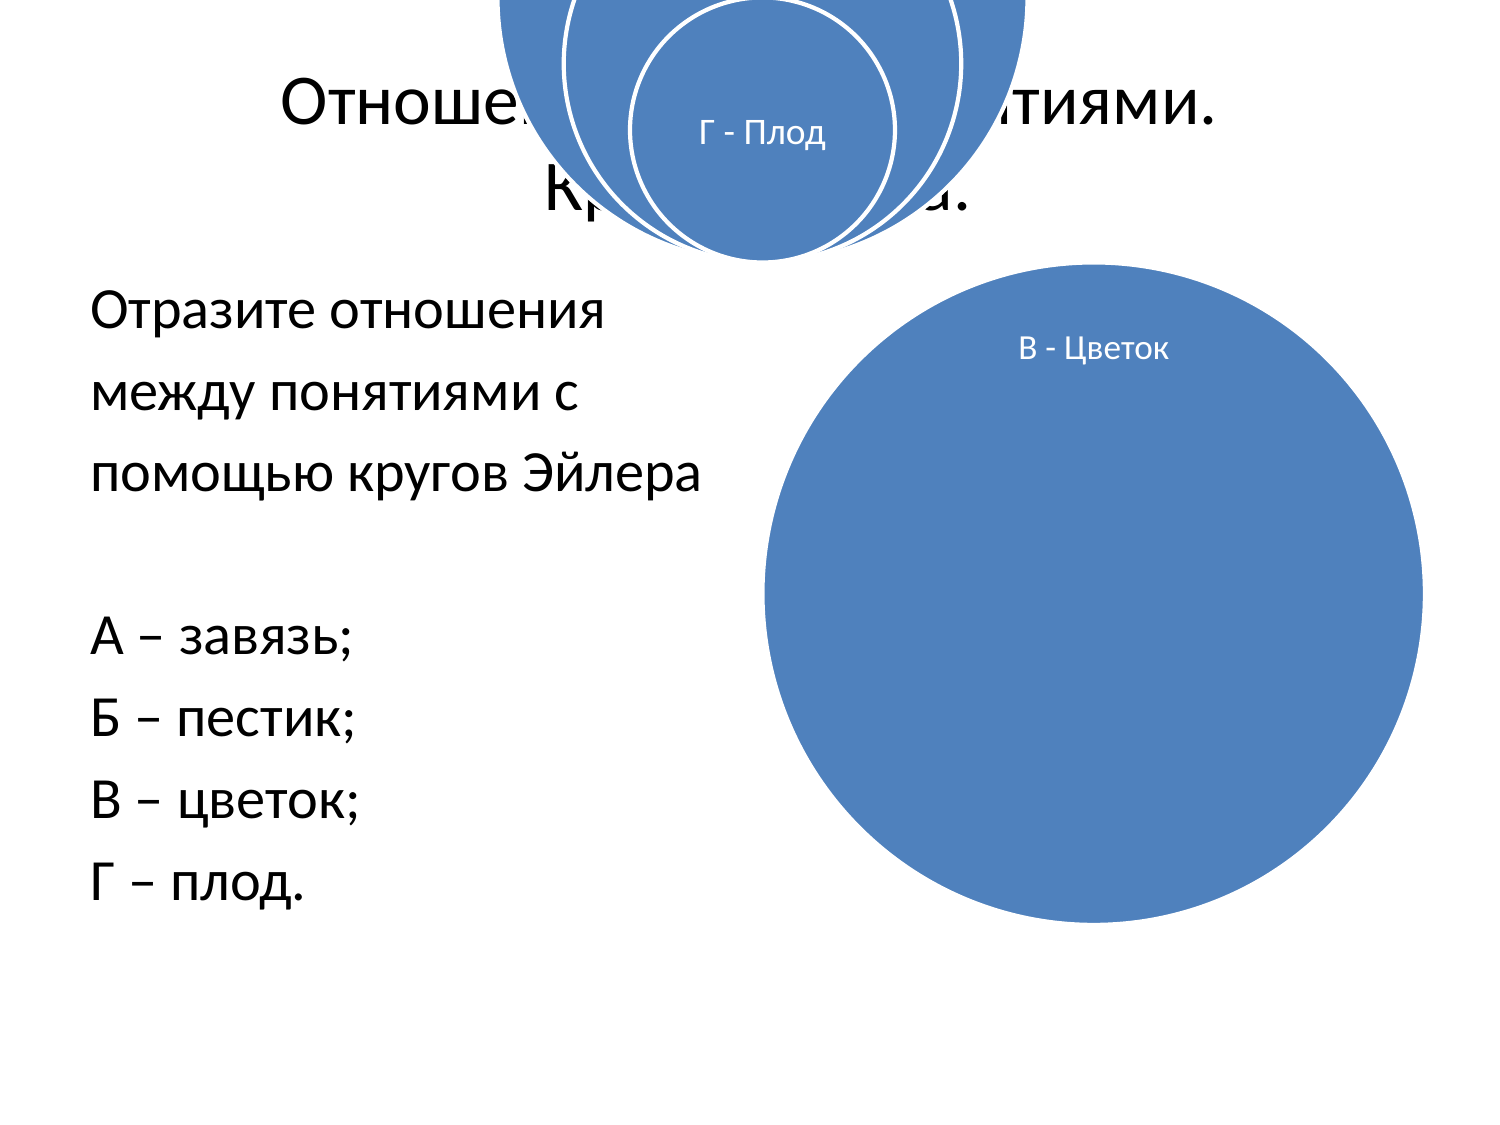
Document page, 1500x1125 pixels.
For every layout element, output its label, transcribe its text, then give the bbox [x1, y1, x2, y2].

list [762, 262, 1426, 1006]
list Отразите отношения между понятиями с помощью кругов Эйлера А – завязь; Б – пестик; В – цветок; Г – плод. [75, 262, 738, 1005]
title Отношения между понятиями. Круги Эйлера. [75, 45, 634, 233]
title Отношения между понятиями. Круги Эйлера. [891, 45, 1425, 233]
